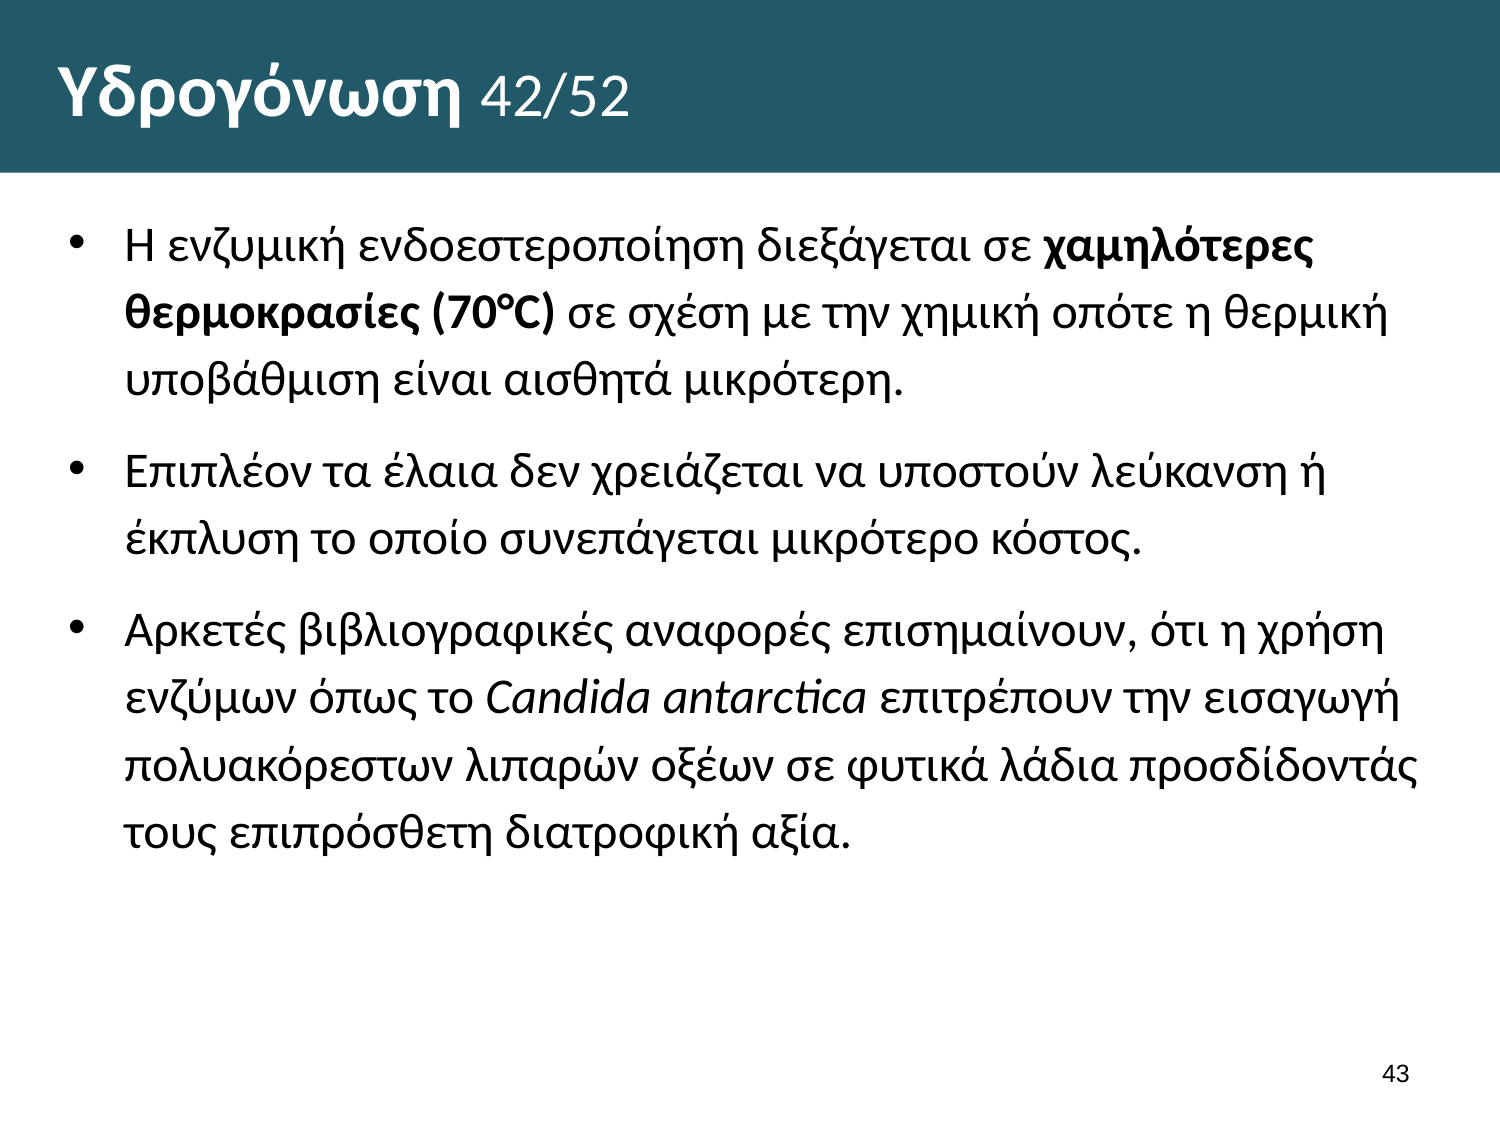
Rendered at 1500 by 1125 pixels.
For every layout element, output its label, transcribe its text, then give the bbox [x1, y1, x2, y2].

slide_number 42 [1074, 1042, 1425, 1103]
title Υδρογόνωση 42/52 [0, 0, 1500, 173]
list Η ενζυμική ενδοεστεροποίηση διεξάγεται σε χαμηλότερες θερμοκρασίες (70°C) σε σχέση με την χημική οπότε η θερμική υποβάθμιση είναι αισθητά μικρότερη. Επιπλέον τα έλαια δεν χρειάζεται να υποστούν λεύκανση ή έκπλυση το οποίο συνεπάγεται μικρότερο κόστος. Αρκετές βιβλιογραφικές αναφορές επισημαίνουν, ότι η χρήση ενζύμων όπως το Candida antarctica επιτρέπουν την εισαγωγή πολυακόρεστων λιπαρών οξέων σε φυτικά λάδια προσδίδοντάς τους επιπρόσθετη διατροφική αξία. [53, 196, 1447, 1024]
